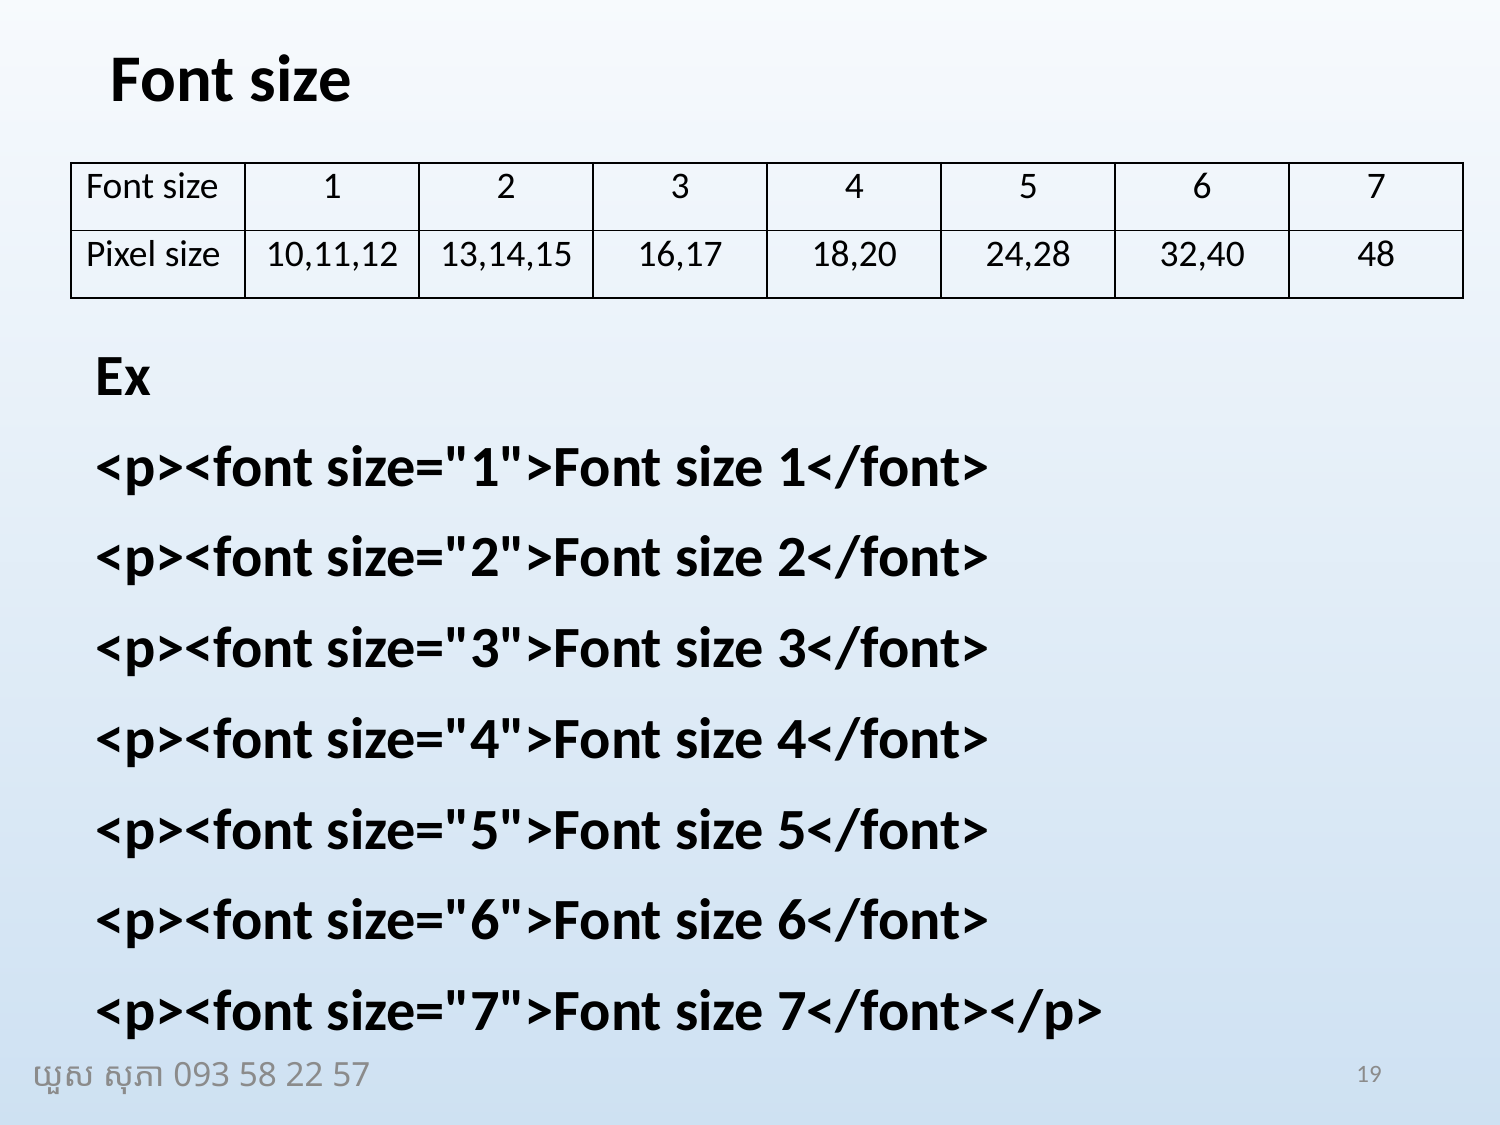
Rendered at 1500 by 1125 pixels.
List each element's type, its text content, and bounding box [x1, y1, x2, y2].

table_cell 18,20 [768, 231, 940, 297]
table_cell 32,40 [1116, 231, 1288, 297]
table_header 4 [768, 164, 940, 230]
table_header 7 [1290, 164, 1462, 230]
table_cell 16,17 [594, 231, 766, 297]
slide_number 19 [1059, 1042, 1397, 1103]
table_cell 13,14,15 [420, 231, 592, 297]
table_header 1 [246, 164, 418, 230]
table_header 5 [942, 164, 1114, 230]
table_cell 24,28 [942, 231, 1114, 297]
text_box យួស សុភា 093 58 22 57 [16, 1042, 433, 1103]
table_header 2 [420, 164, 592, 230]
table_cell Pixel size [72, 231, 244, 297]
table_cell 10,11,12 [246, 231, 418, 297]
table_header 6 [1116, 164, 1288, 230]
subtitle Font size Ex <p><font size="1">Font size 1</font> <p><font size="2">Font size 2</font> <p><font size="3">Font size 3</font> <p><font size="4">Font size 4</font> <p><font size="5">Font size 5</font> <p><font size="6">Font size 6</font> <p><font size="7">Font size 7</font></p> [80, 26, 1450, 162]
subtitle Font size Ex <p><font size="1">Font size 1</font> <p><font size="2">Font size 2</font> <p><font size="3">Font size 3</font> <p><font size="4">Font size 4</font> <p><font size="5">Font size 5</font> <p><font size="6">Font size 6</font> <p><font size="7">Font size 7</font></p> [80, 299, 1450, 1043]
table_header 3 [594, 164, 766, 230]
table_cell 48 [1290, 231, 1462, 297]
table_header Font size [72, 164, 244, 230]
